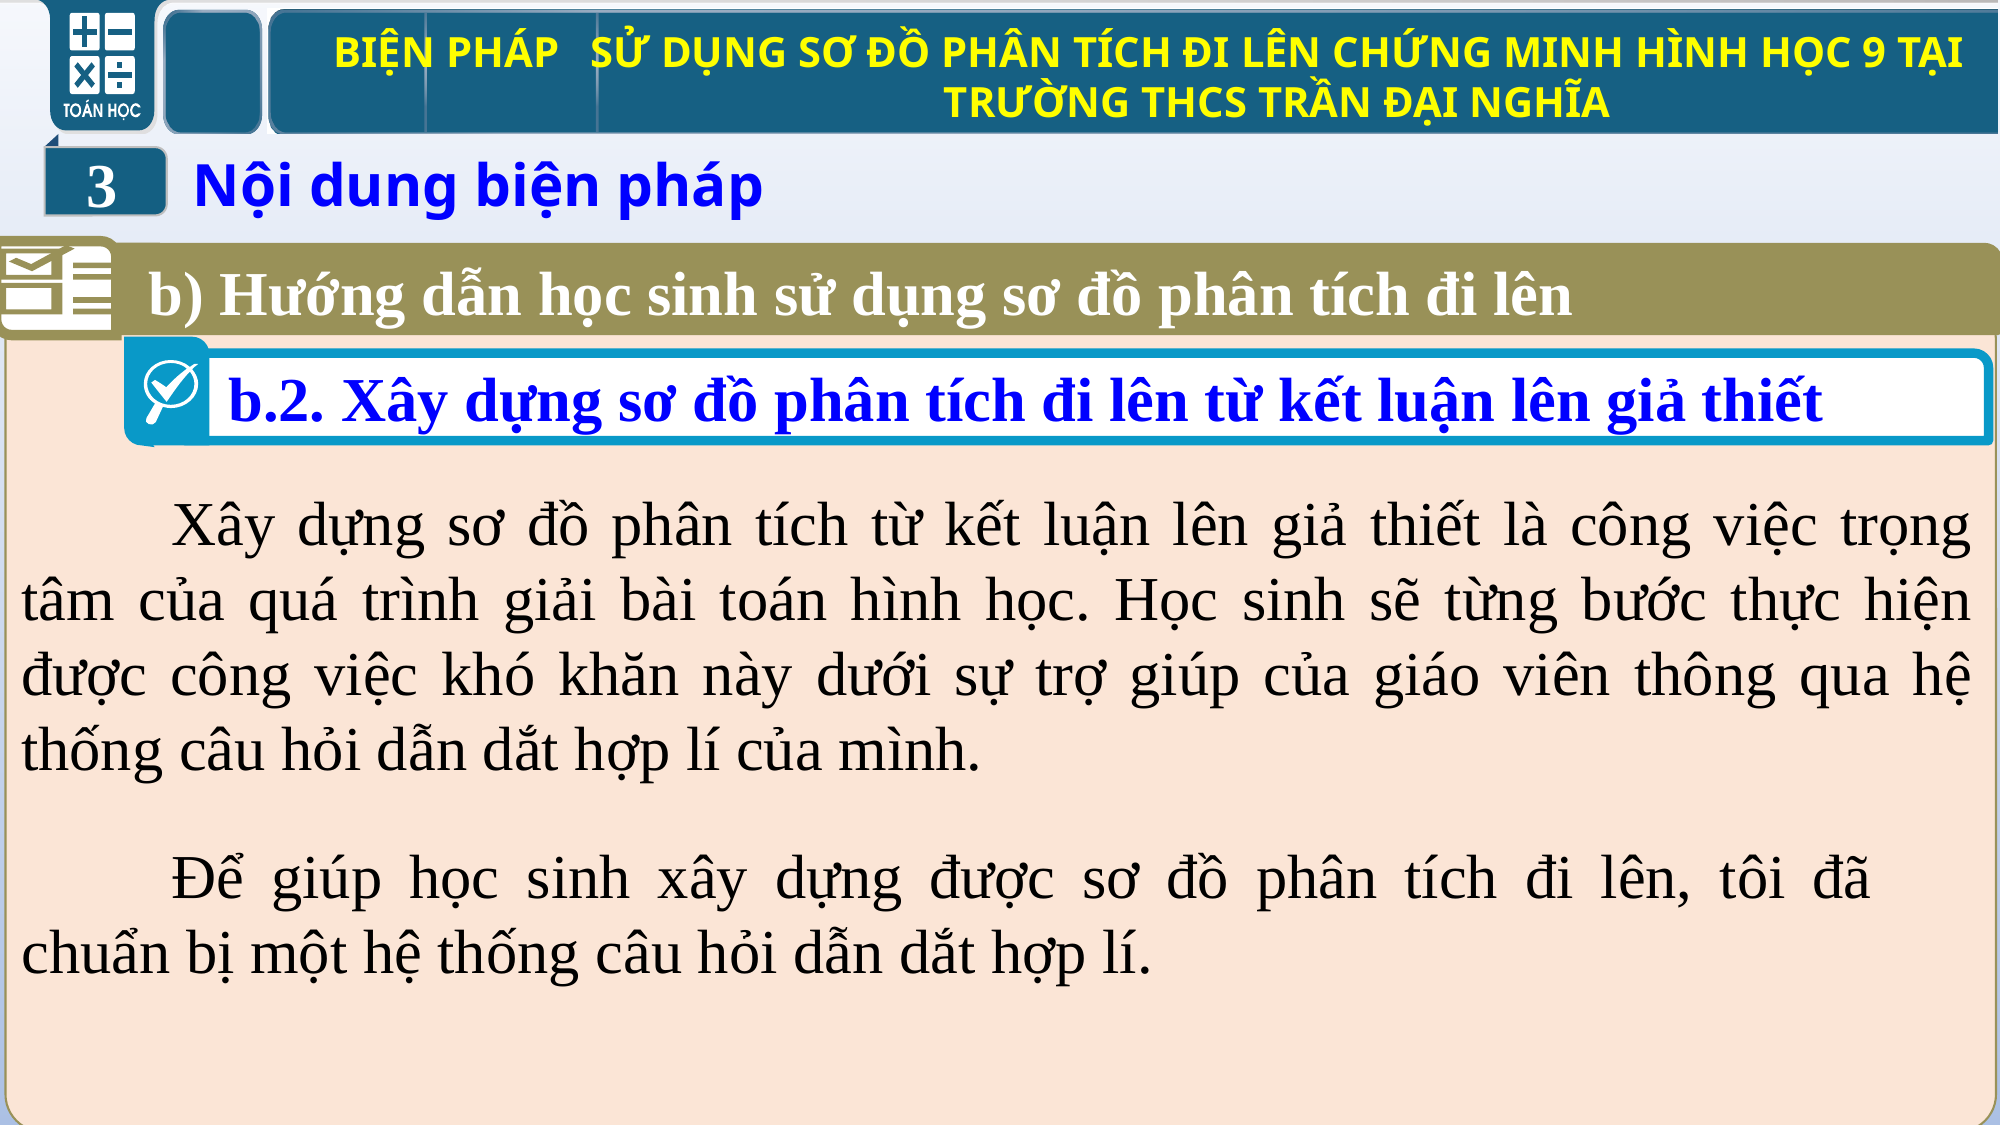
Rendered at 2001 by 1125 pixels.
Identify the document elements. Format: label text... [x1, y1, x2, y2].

text_box Xây dựng sơ đồ phân tích từ kết luận lên giả thiết là công việc trọng tâm của quá trình giải bài toán hình học. Học sinh sẽ từng bước thực hiện được công việc khó khăn này dưới sự trợ giúp của giáo viên thông qua hệ thống câu hỏi dẫn dắt hợp lí của mình. [6, 475, 1989, 790]
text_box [128, 341, 1989, 443]
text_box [0, 241, 1998, 337]
text_box Để giúp học sinh xây dựng được sơ đồ phân tích đi lên, tôi đã chuẩn bị một hệ thống câu hỏi dẫn dắt hợp lí. [6, 828, 1889, 993]
picture [0, 0, 1998, 135]
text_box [43, 133, 1348, 229]
text_box [4, 337, 1998, 1125]
